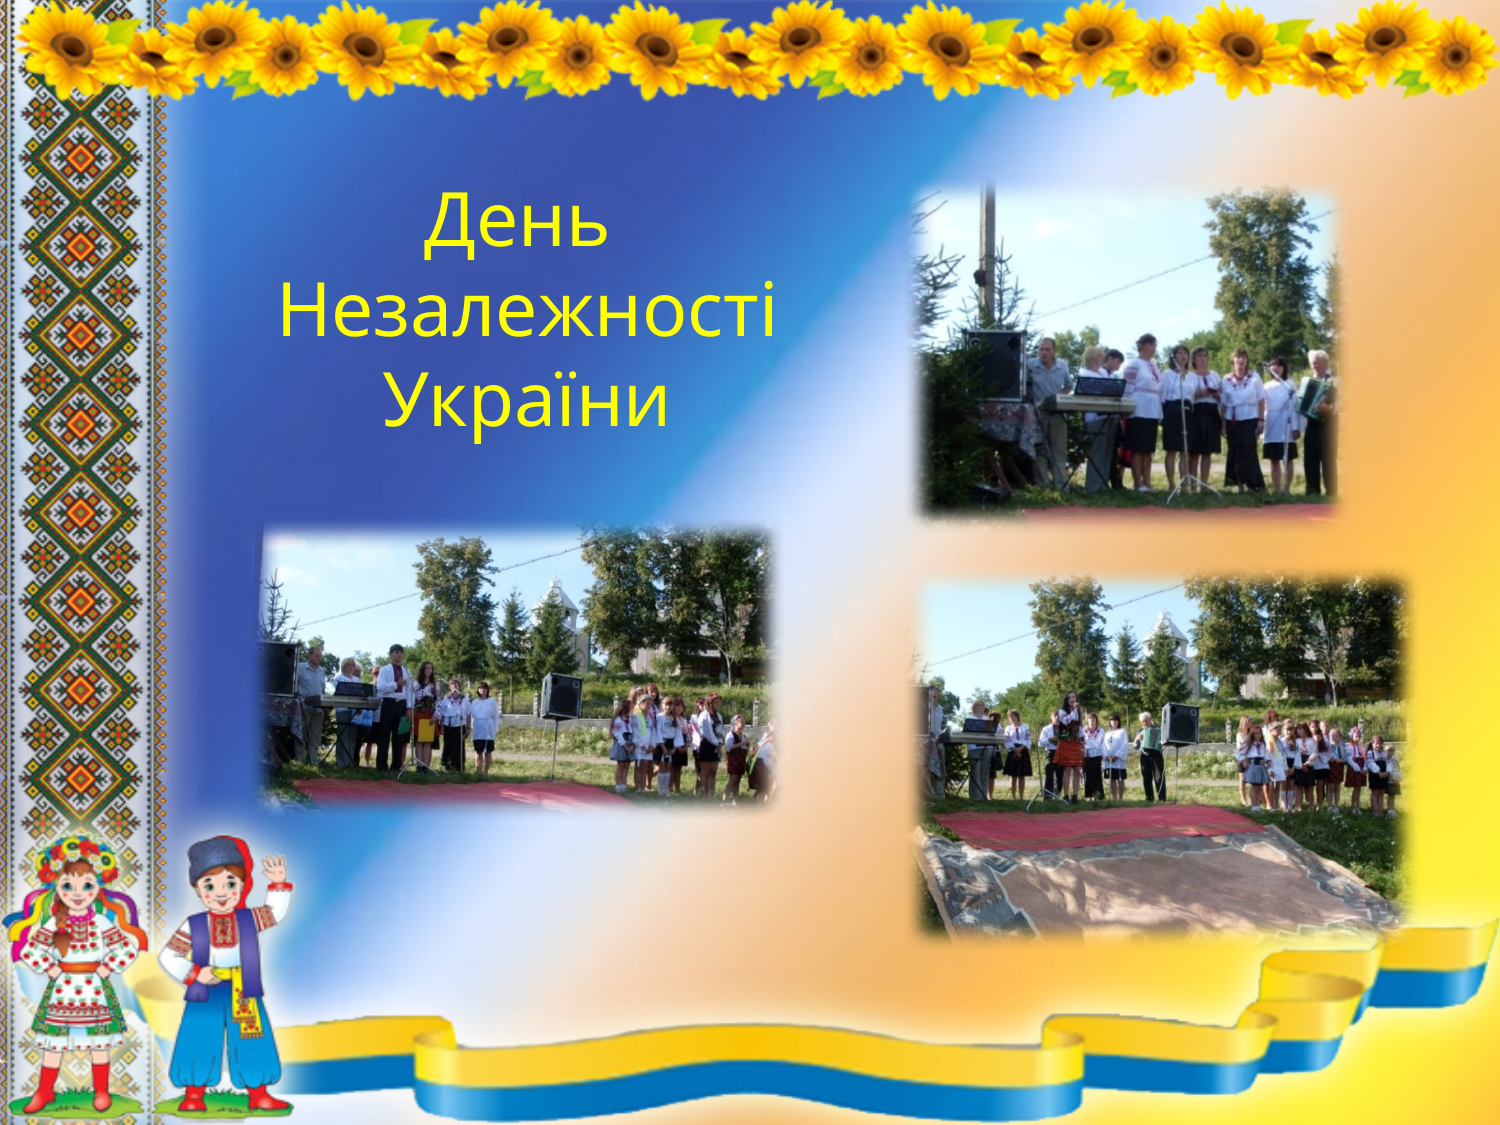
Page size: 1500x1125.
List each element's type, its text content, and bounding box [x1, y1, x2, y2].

picture [0, 0, 1500, 1125]
text_box День Незалежності України [222, 163, 832, 449]
